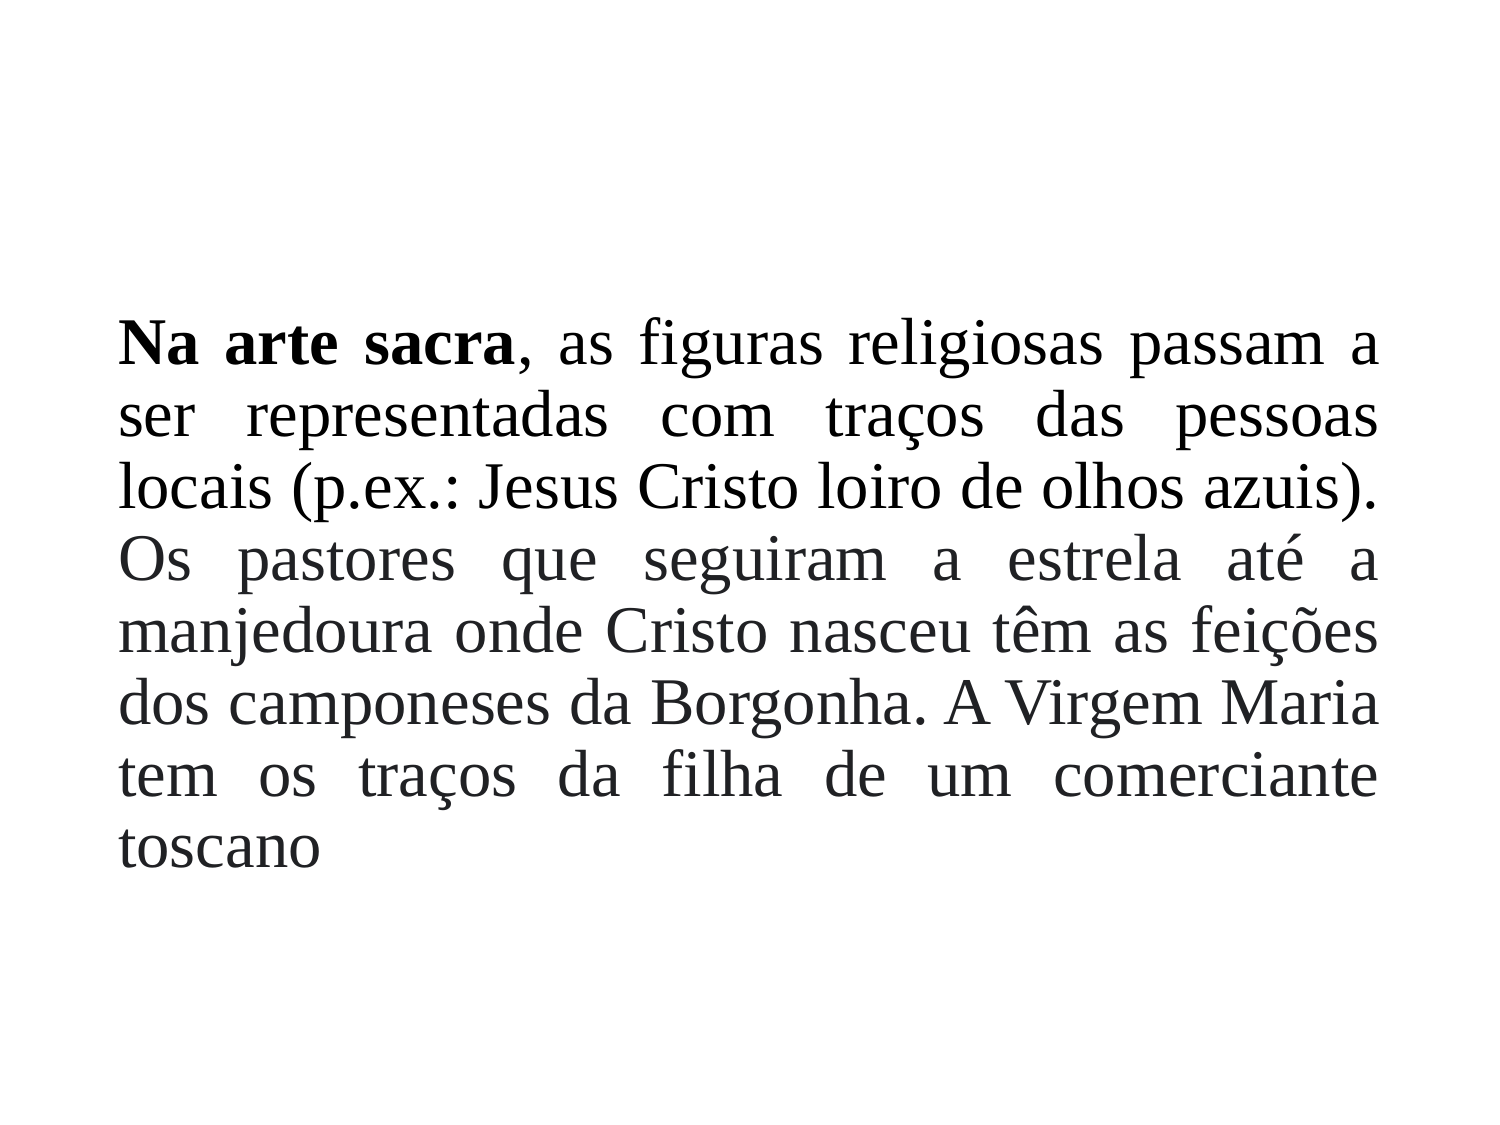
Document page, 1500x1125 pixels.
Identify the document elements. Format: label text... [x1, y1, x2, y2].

list Na arte sacra, as figuras religiosas passam a ser representadas com traços das pessoas locais (p.ex.: Jesus Cristo loiro de olhos azuis). Os pastores que seguiram a estrela até a manjedoura onde Cristo nasceu têm as feições dos camponeses da Borgonha. A Virgem Maria tem os traços da filha de um comerciante toscano [103, 299, 1397, 1014]
